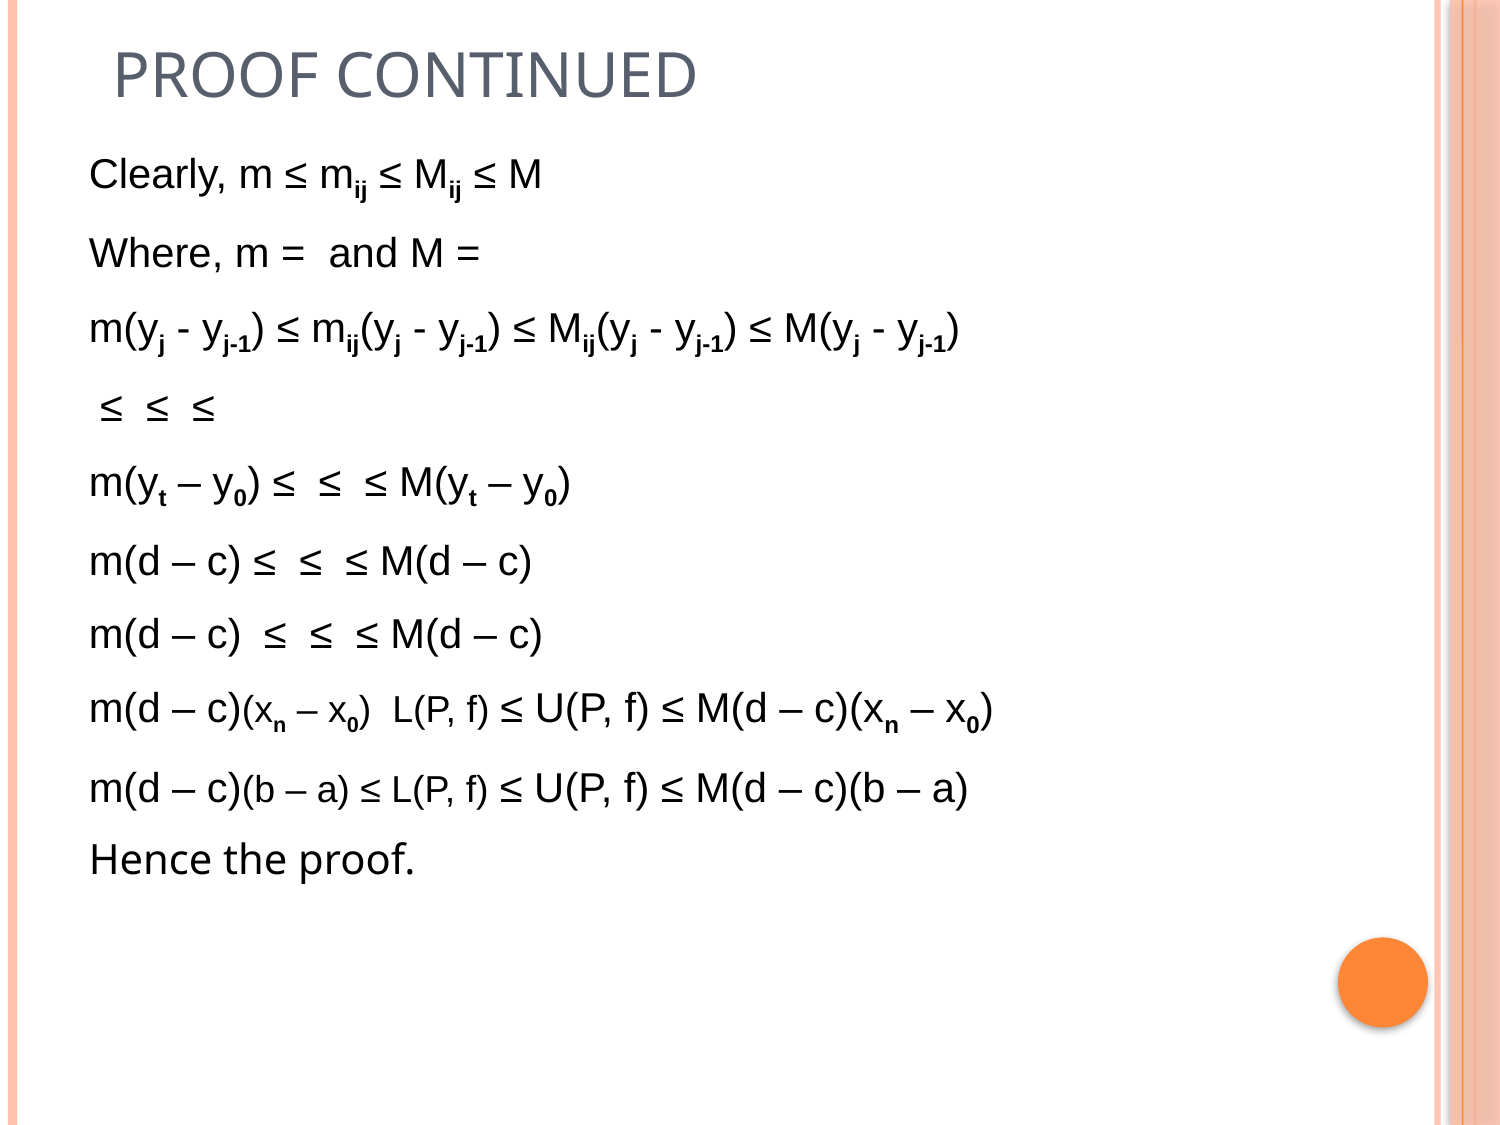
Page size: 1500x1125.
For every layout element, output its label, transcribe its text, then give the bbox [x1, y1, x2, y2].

title Proof Continued [97, 24, 973, 121]
